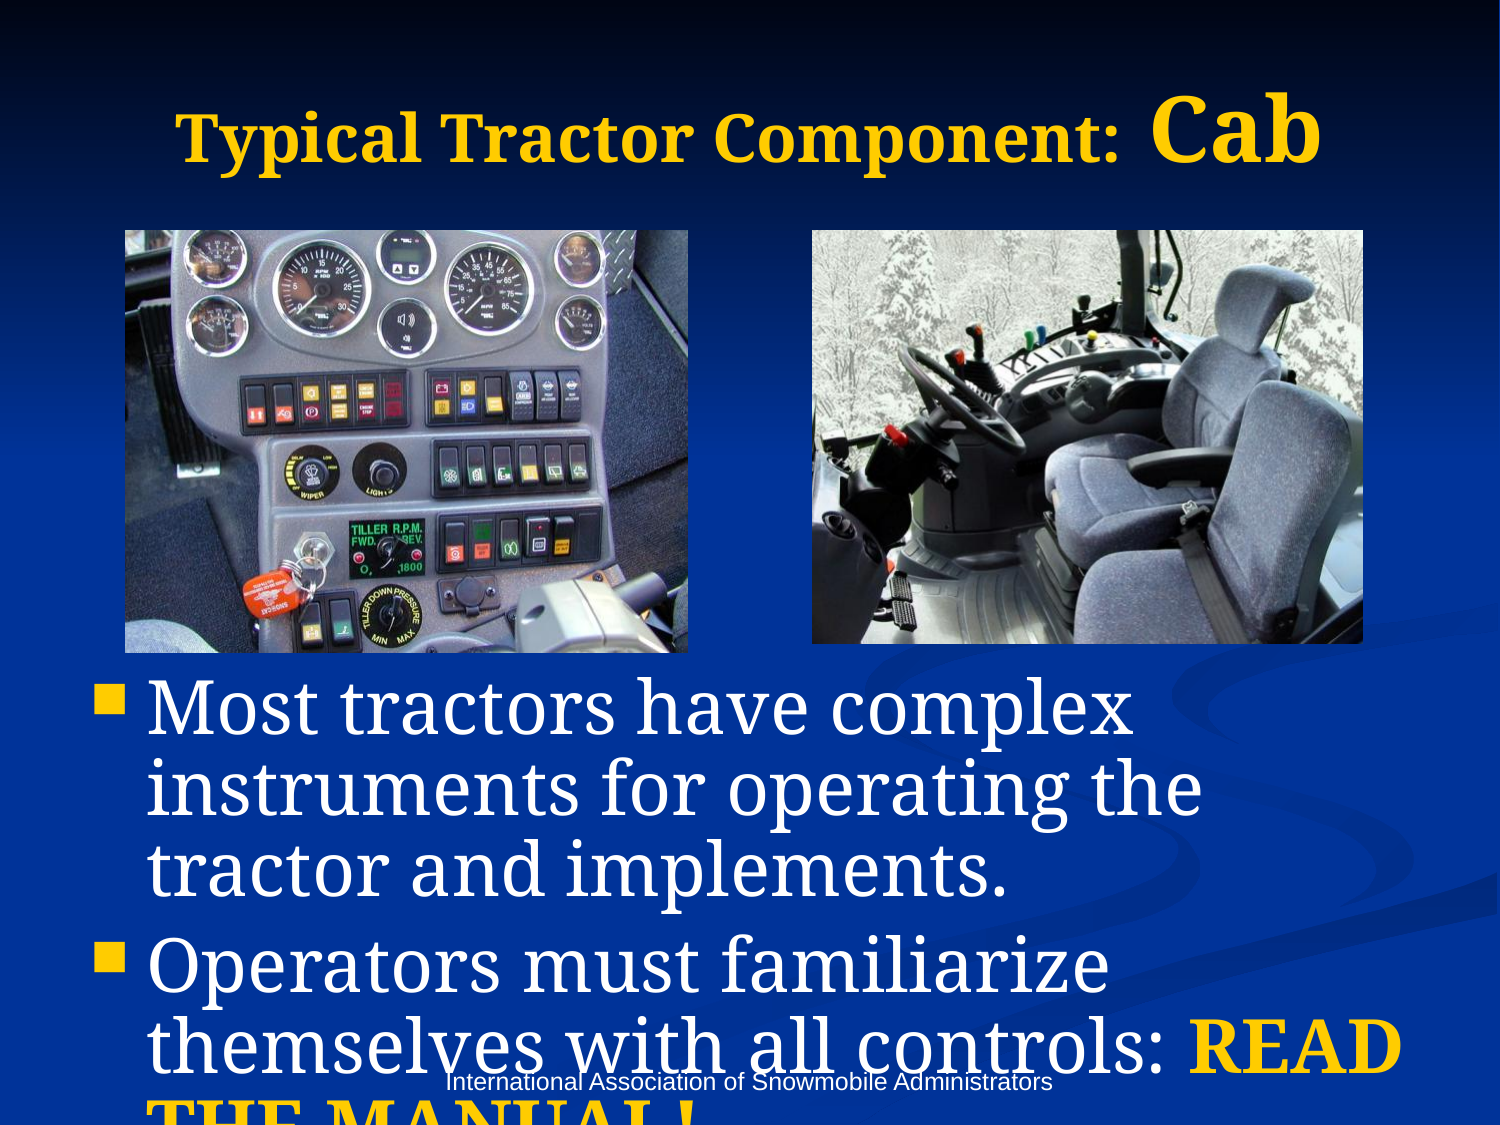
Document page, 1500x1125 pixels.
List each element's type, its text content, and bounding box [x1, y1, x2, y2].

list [812, 230, 1363, 644]
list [124, 230, 688, 654]
title Typical Tractor Component: Cab [74, 44, 1426, 201]
footer International Association of Snowmobile Administrators [374, 1051, 1126, 1104]
list Most tractors have complex instruments for operating the tractor and implements. Operators must familiarize themselves with all controls: READ THE MANUAL! [74, 662, 1426, 1051]
